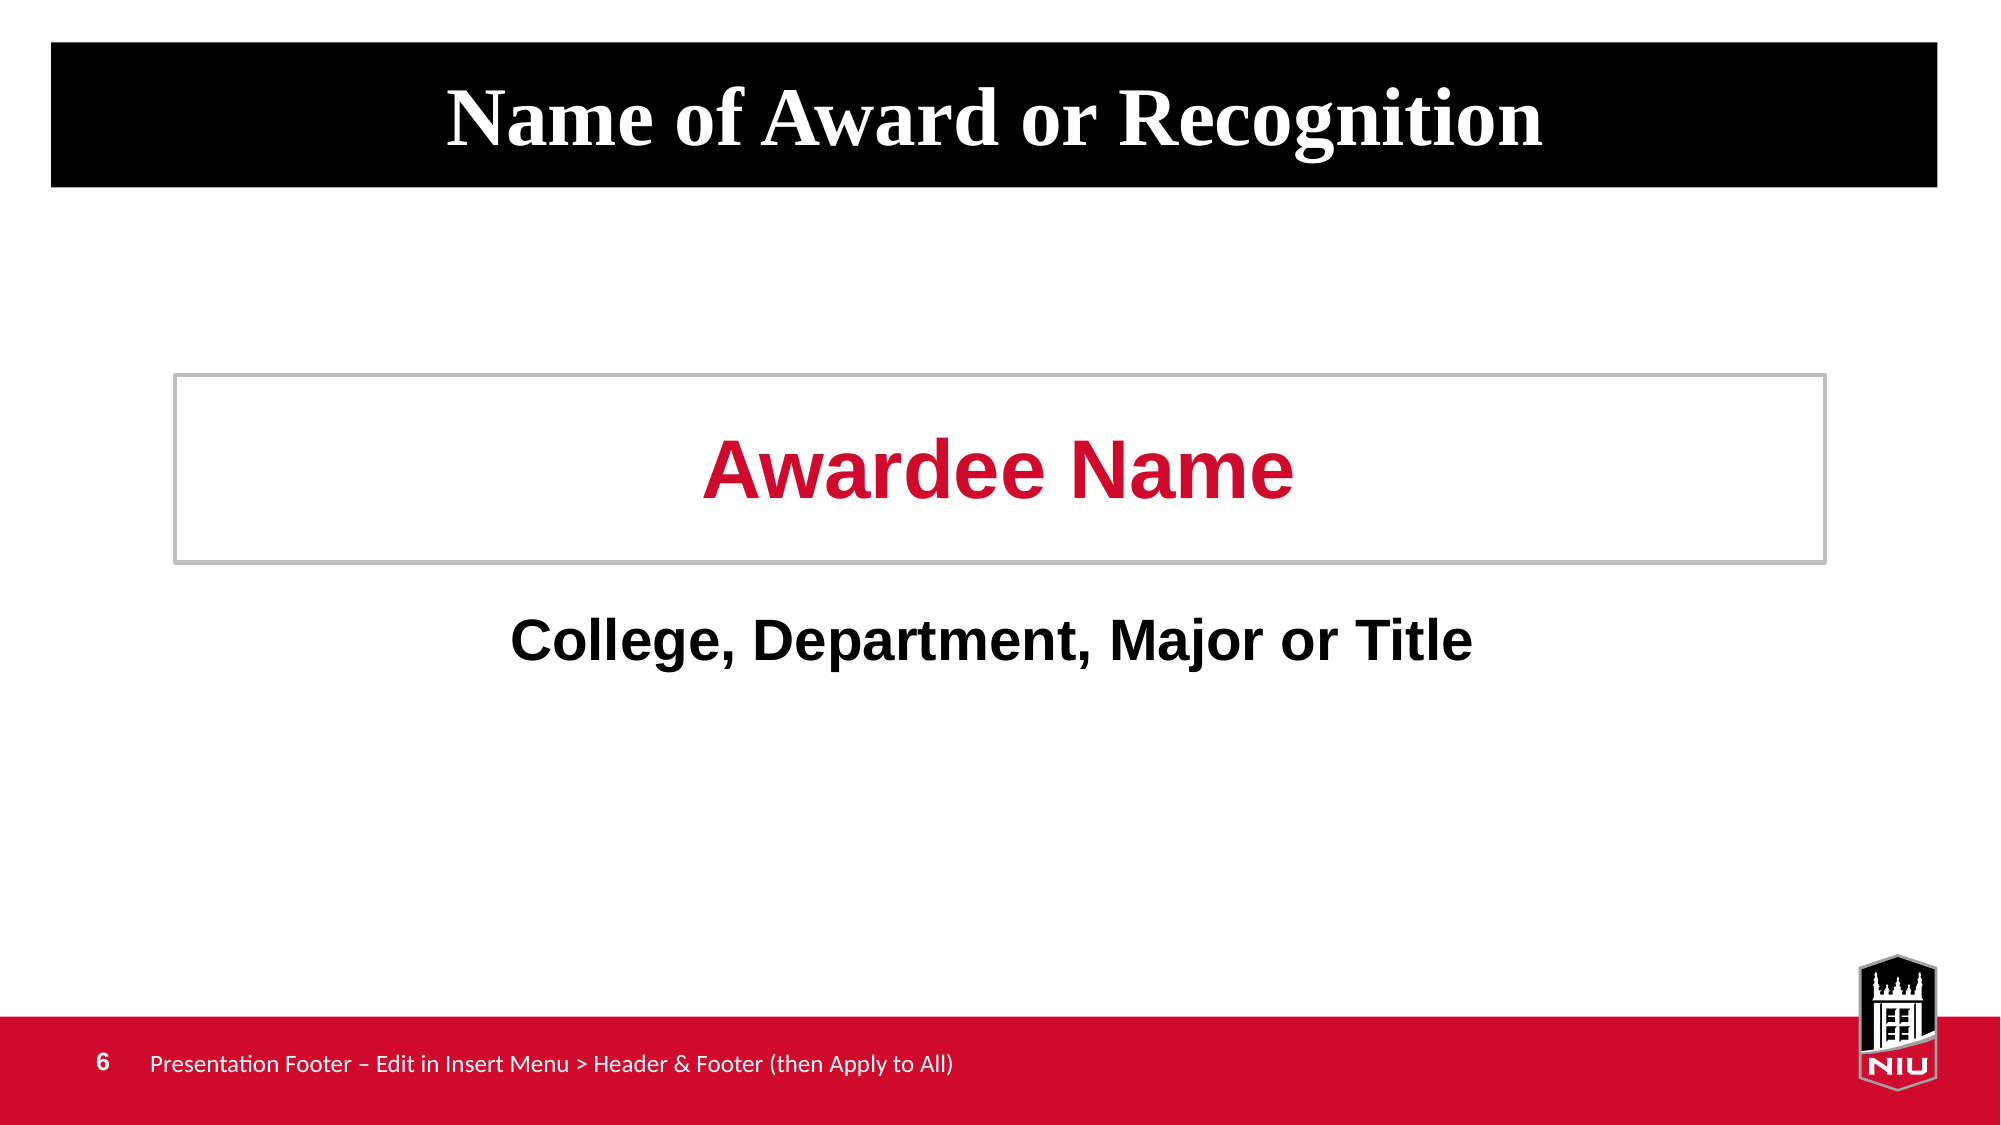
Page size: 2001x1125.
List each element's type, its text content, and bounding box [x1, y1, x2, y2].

list College, Department, Major or Title [97, 602, 1902, 724]
list Awardee Name [212, 399, 1800, 538]
slide_number 6 [63, 1038, 125, 1085]
footer Presentation Footer – Edit in Insert Menu > Header & Footer (then Apply to All) [135, 1037, 1569, 1088]
title Name of Award or Recognition [93, 62, 1898, 164]
